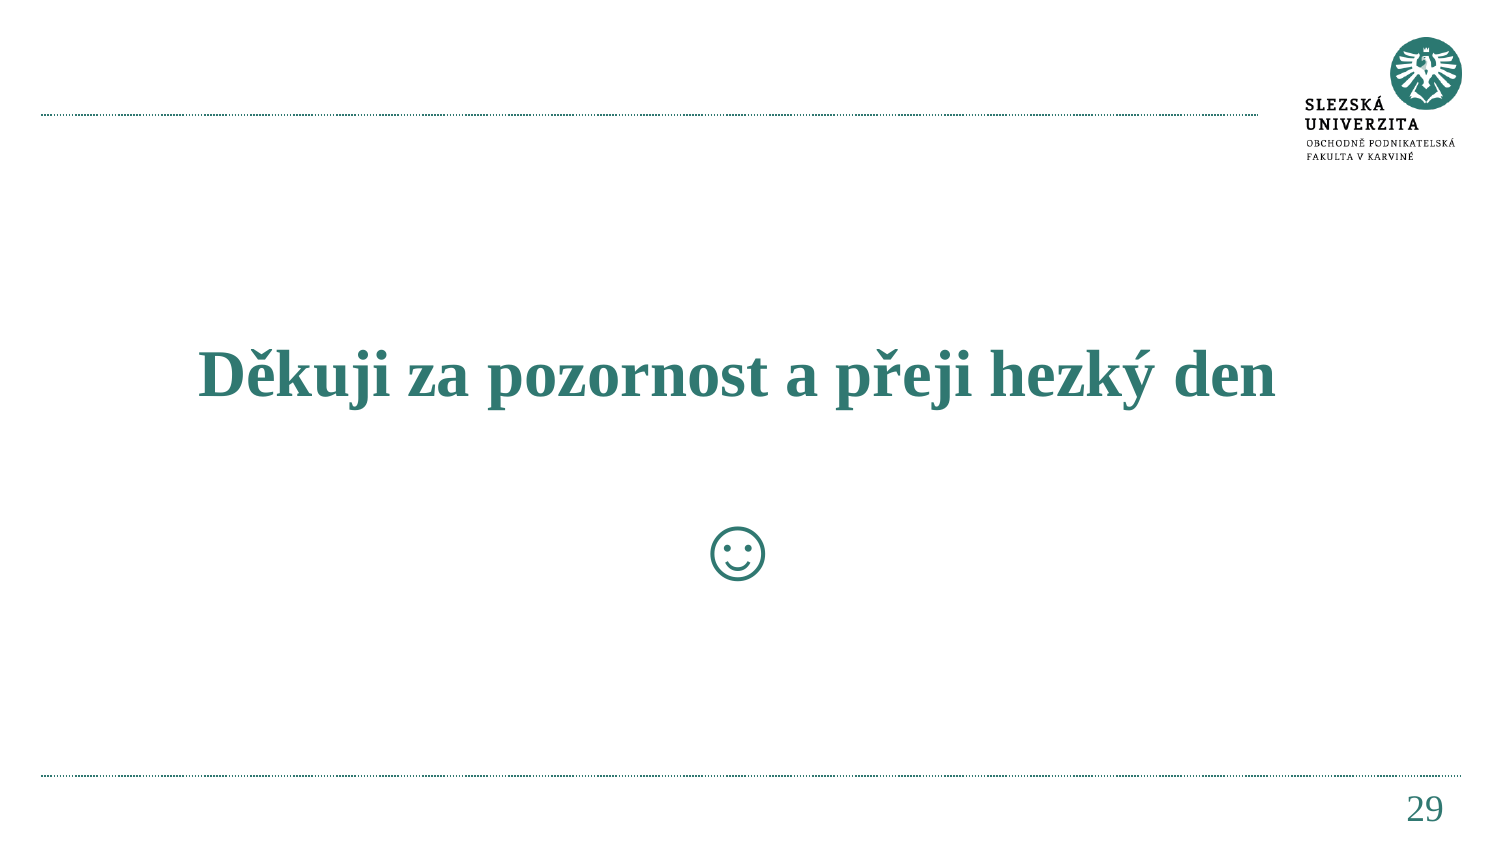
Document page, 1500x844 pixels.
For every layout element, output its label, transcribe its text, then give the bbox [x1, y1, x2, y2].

slide_number 29 [1281, 776, 1459, 822]
picture [1305, 37, 1462, 160]
title Děkuji za pozornost a přeji hezký den ☺ [41, 161, 1436, 765]
